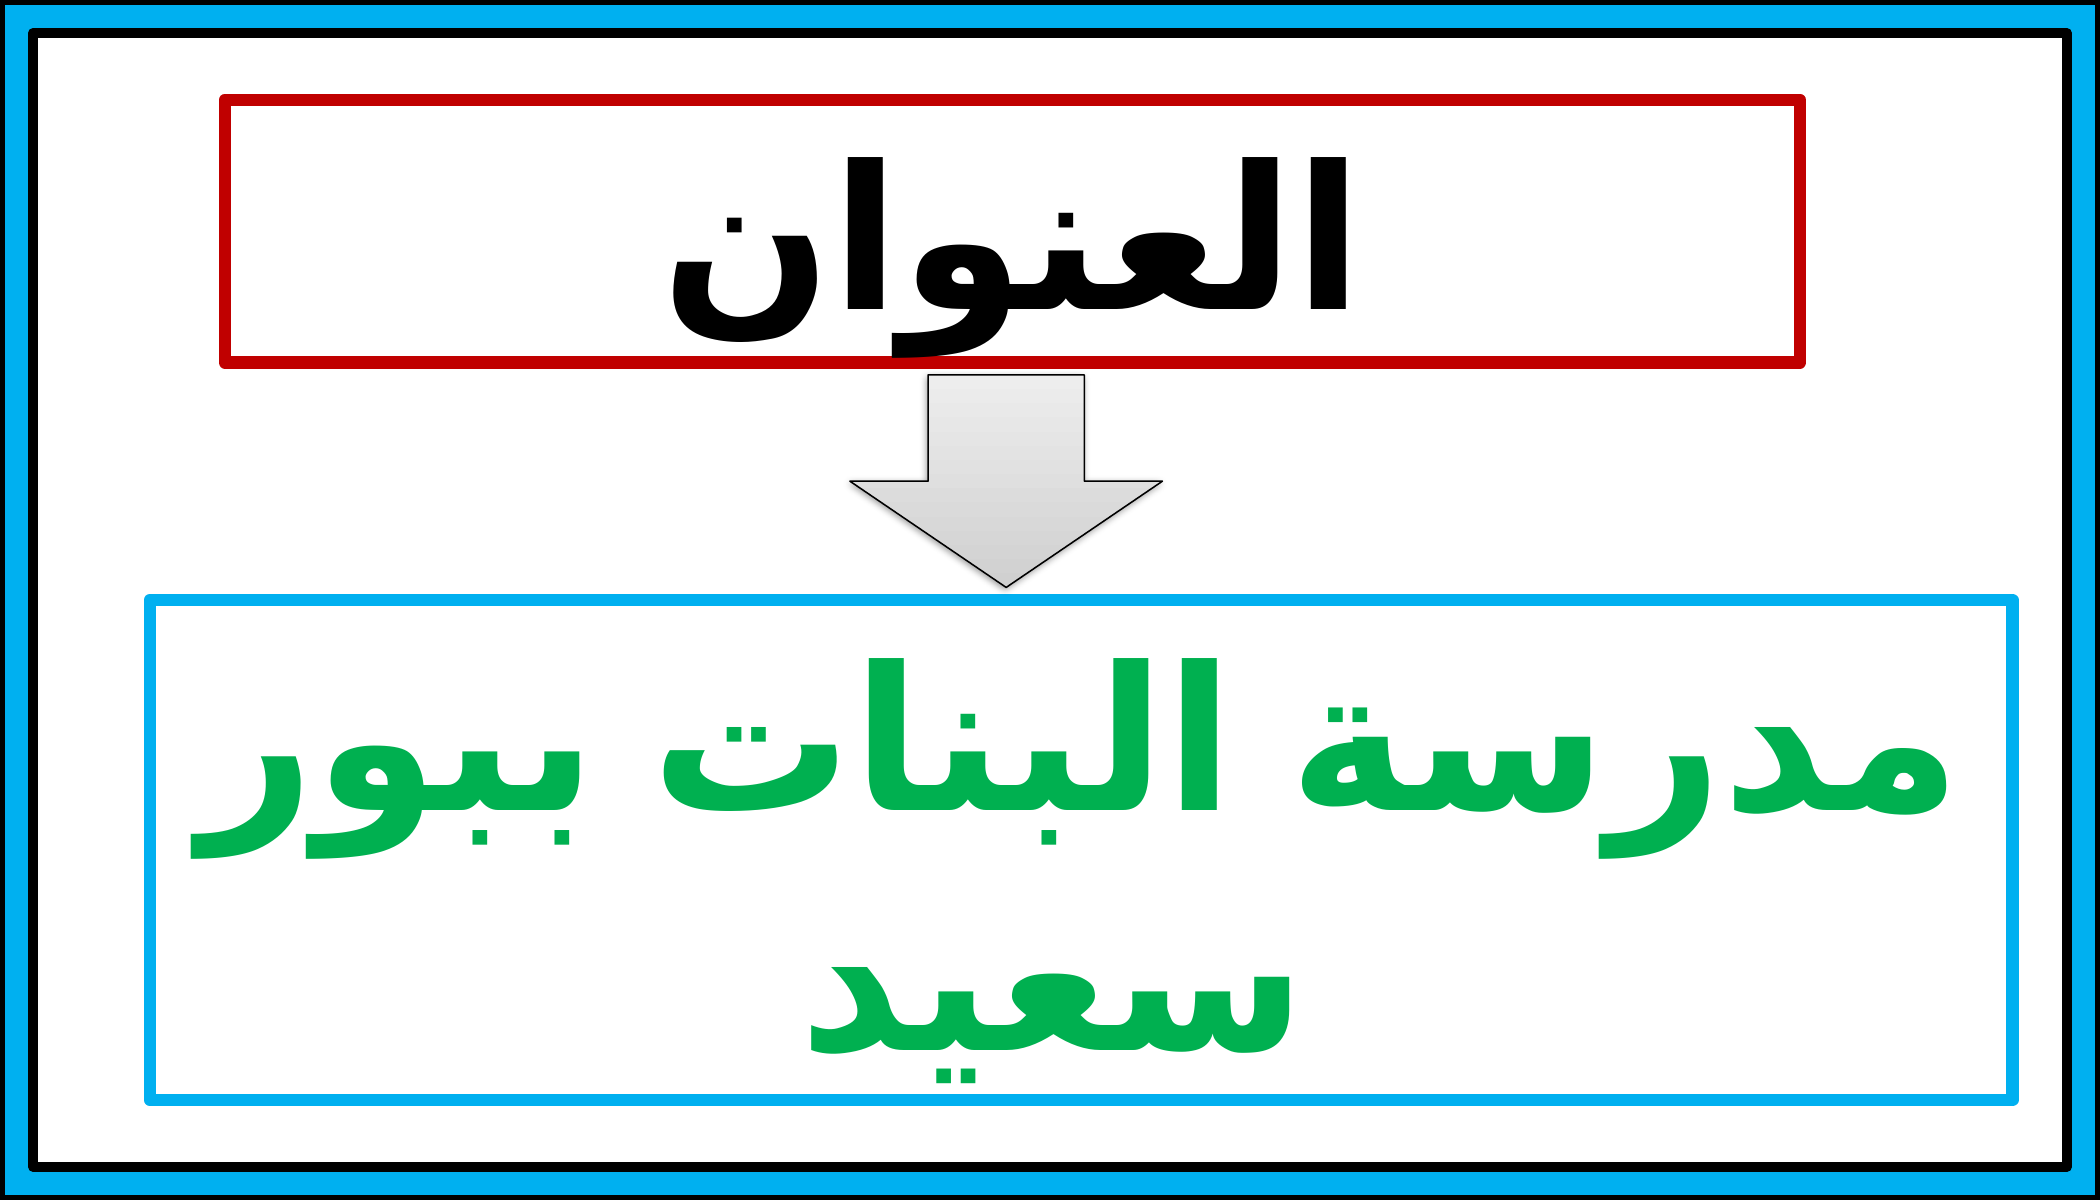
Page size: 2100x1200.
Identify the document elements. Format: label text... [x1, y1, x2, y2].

text_box [849, 374, 1164, 589]
text_box مدرسة البنات ببور سعيد [148, 598, 2014, 1102]
text_box العنوان [224, 99, 1800, 363]
